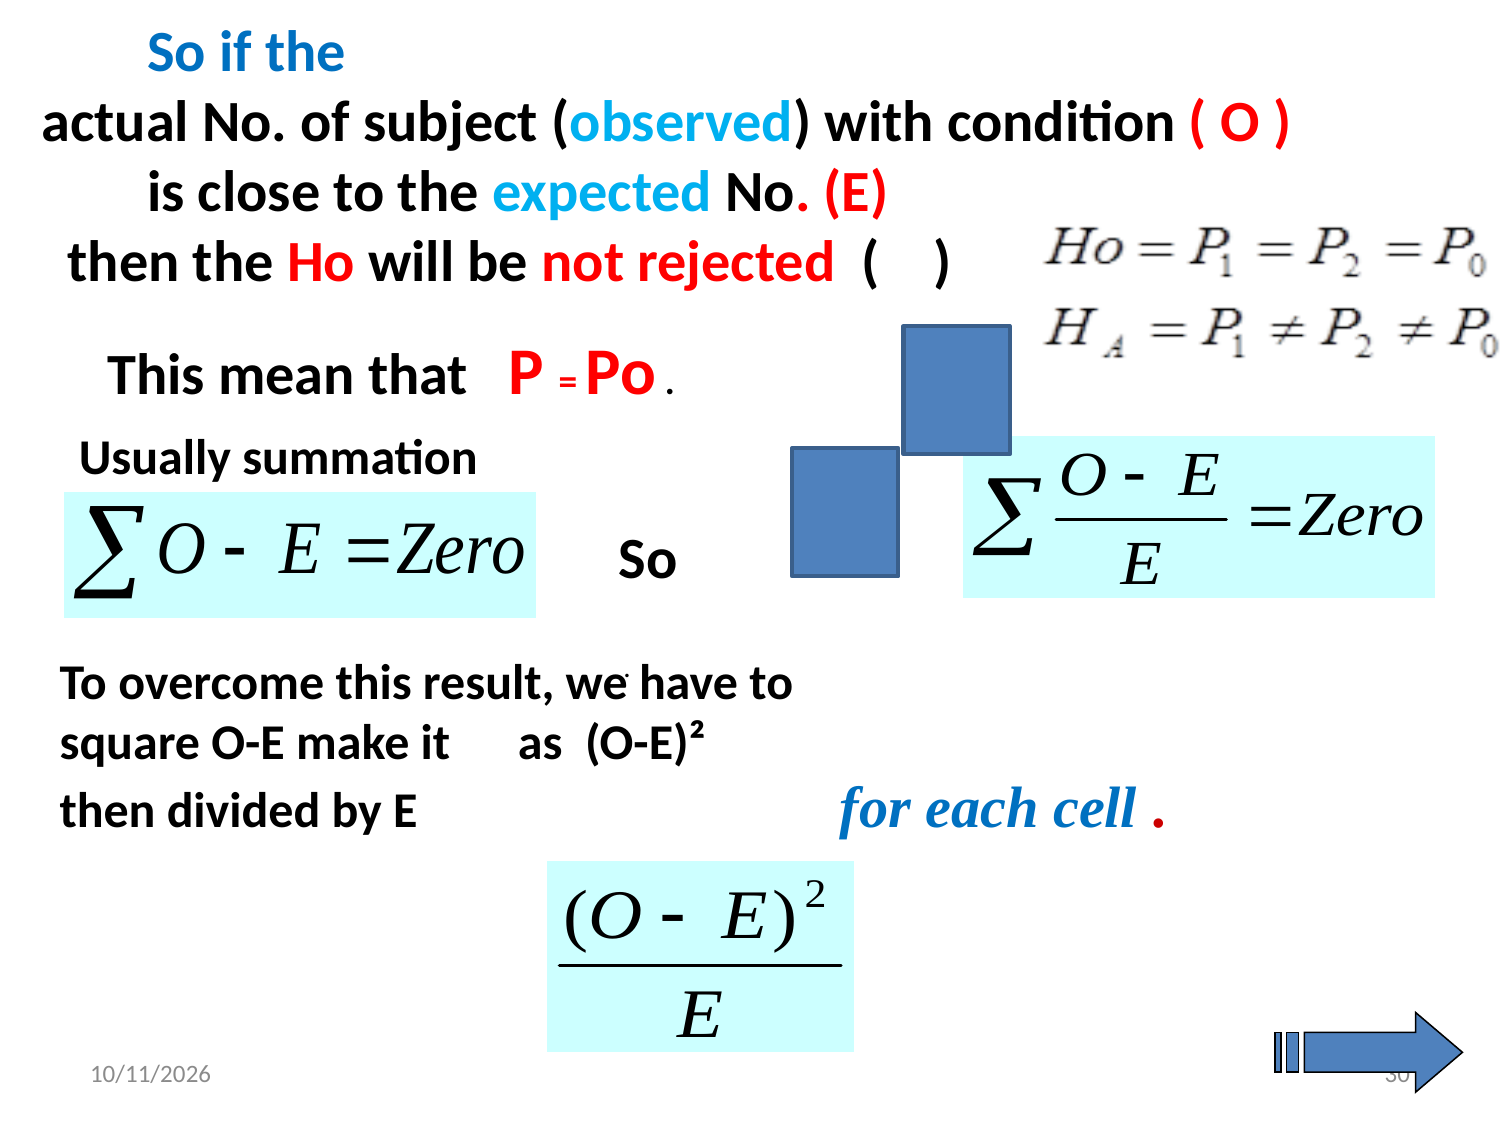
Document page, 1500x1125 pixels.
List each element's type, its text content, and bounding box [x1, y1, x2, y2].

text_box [546, 860, 854, 1053]
text_box Usually summation [63, 416, 702, 492]
text_box [1275, 1032, 1281, 1042]
slide_number 30 [1074, 1042, 1425, 1103]
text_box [962, 435, 1436, 599]
text_box [790, 446, 900, 578]
picture [1034, 210, 1500, 375]
text_box So if the actual No. of subject (observed) with condition ( O ) is close to the expected No. (E) then the Ho will be not rejected ( ) This mean that P = Po . [0, 69, 1463, 415]
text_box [63, 492, 537, 618]
text_box To overcome this result, we have to square O-E make it as (O-E)² then divided by E for each cell . [44, 641, 1463, 847]
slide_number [75, 1042, 425, 1103]
text_box So [604, 512, 800, 598]
text_box [1304, 1012, 1463, 1085]
text_box [901, 324, 1012, 456]
text_box [1286, 1032, 1299, 1042]
text_box So if the actual No. of subject (observed) with condition ( O ) is close to the expected No. (E) then the Ho will be not rejected ( ) This mean that P = Po . [0, 5, 1463, 68]
